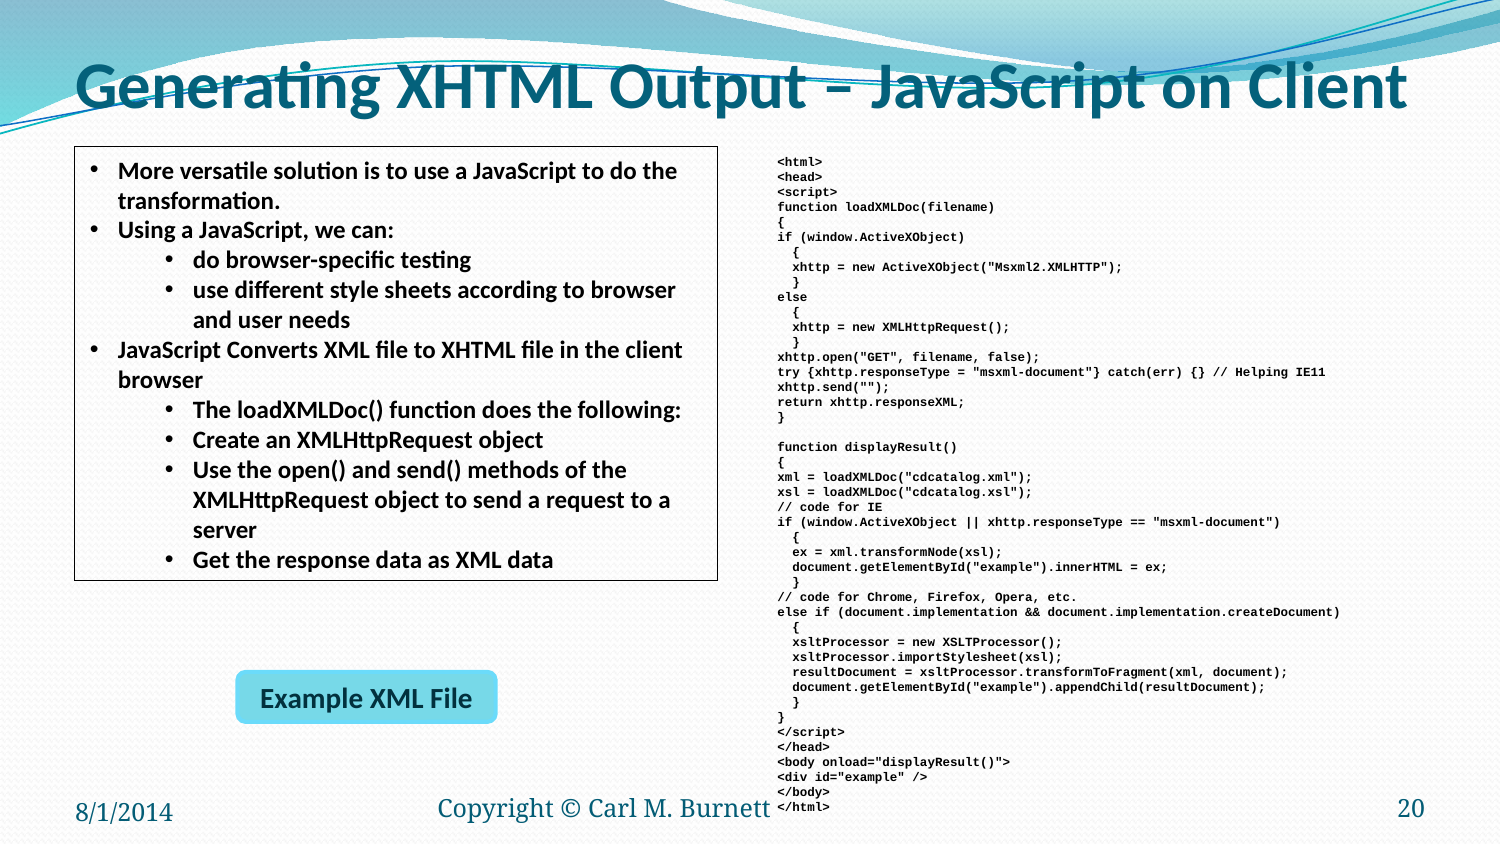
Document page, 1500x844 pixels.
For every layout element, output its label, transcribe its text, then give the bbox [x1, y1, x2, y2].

text_box Example XML File [235, 669, 498, 724]
text_box More versatile solution is to use a JavaScript to do the transformation. Using a JavaScript, we can: do browser-specific testing use different style sheets according to browser and user needs JavaScript Converts XML file to XHTML file in the client browser The loadXMLDoc() function does the following: Create an XMLHttpRequest object Use the open() and send() methods of the XMLHttpRequest object to send a request to a server Get the response data as XML data [74, 146, 718, 581]
footer Copyright © Carl M. Burnett [437, 782, 988, 827]
slide_number 20 [1299, 822, 1425, 827]
text_box <html> <head> <script> function loadXMLDoc(filename) { if (window.ActiveXObject) { xhttp = new ActiveXObject("Msxml2.XMLHTTP"); } else { xhttp = new XMLHttpRequest(); } xhttp.open("GET", filename, false); try {xhttp.responseType = "msxml-document"} catch(err) {} // Helping IE11 xhttp.send(""); return xhttp.responseXML; } function displayResult() { xml = loadXMLDoc("cdcatalog.xml"); xsl = loadXMLDoc("cdcatalog.xsl"); // code for IE if (window.ActiveXObject || xhttp.responseType == "msxml-document") { ex = xml.transformNode(xsl); document.getElementById("example").innerHTML = ex; } // code for Chrome, Firefox, Opera, etc. else if (document.implementation && document.implementation.createDocument) { xsltProcessor = new XSLTProcessor(); xsltProcessor.importStylesheet(xsl); resultDocument = xsltProcessor.transformToFragment(xml, document); document.getElementById("example").appendChild(resultDocument); } } </script> </head> <body onload="displayResult()"> <div id="example" /> </body> </html> [762, 146, 1463, 822]
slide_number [75, 782, 425, 827]
title Generating XHTML Output – JavaScript on Client [75, 34, 1425, 122]
